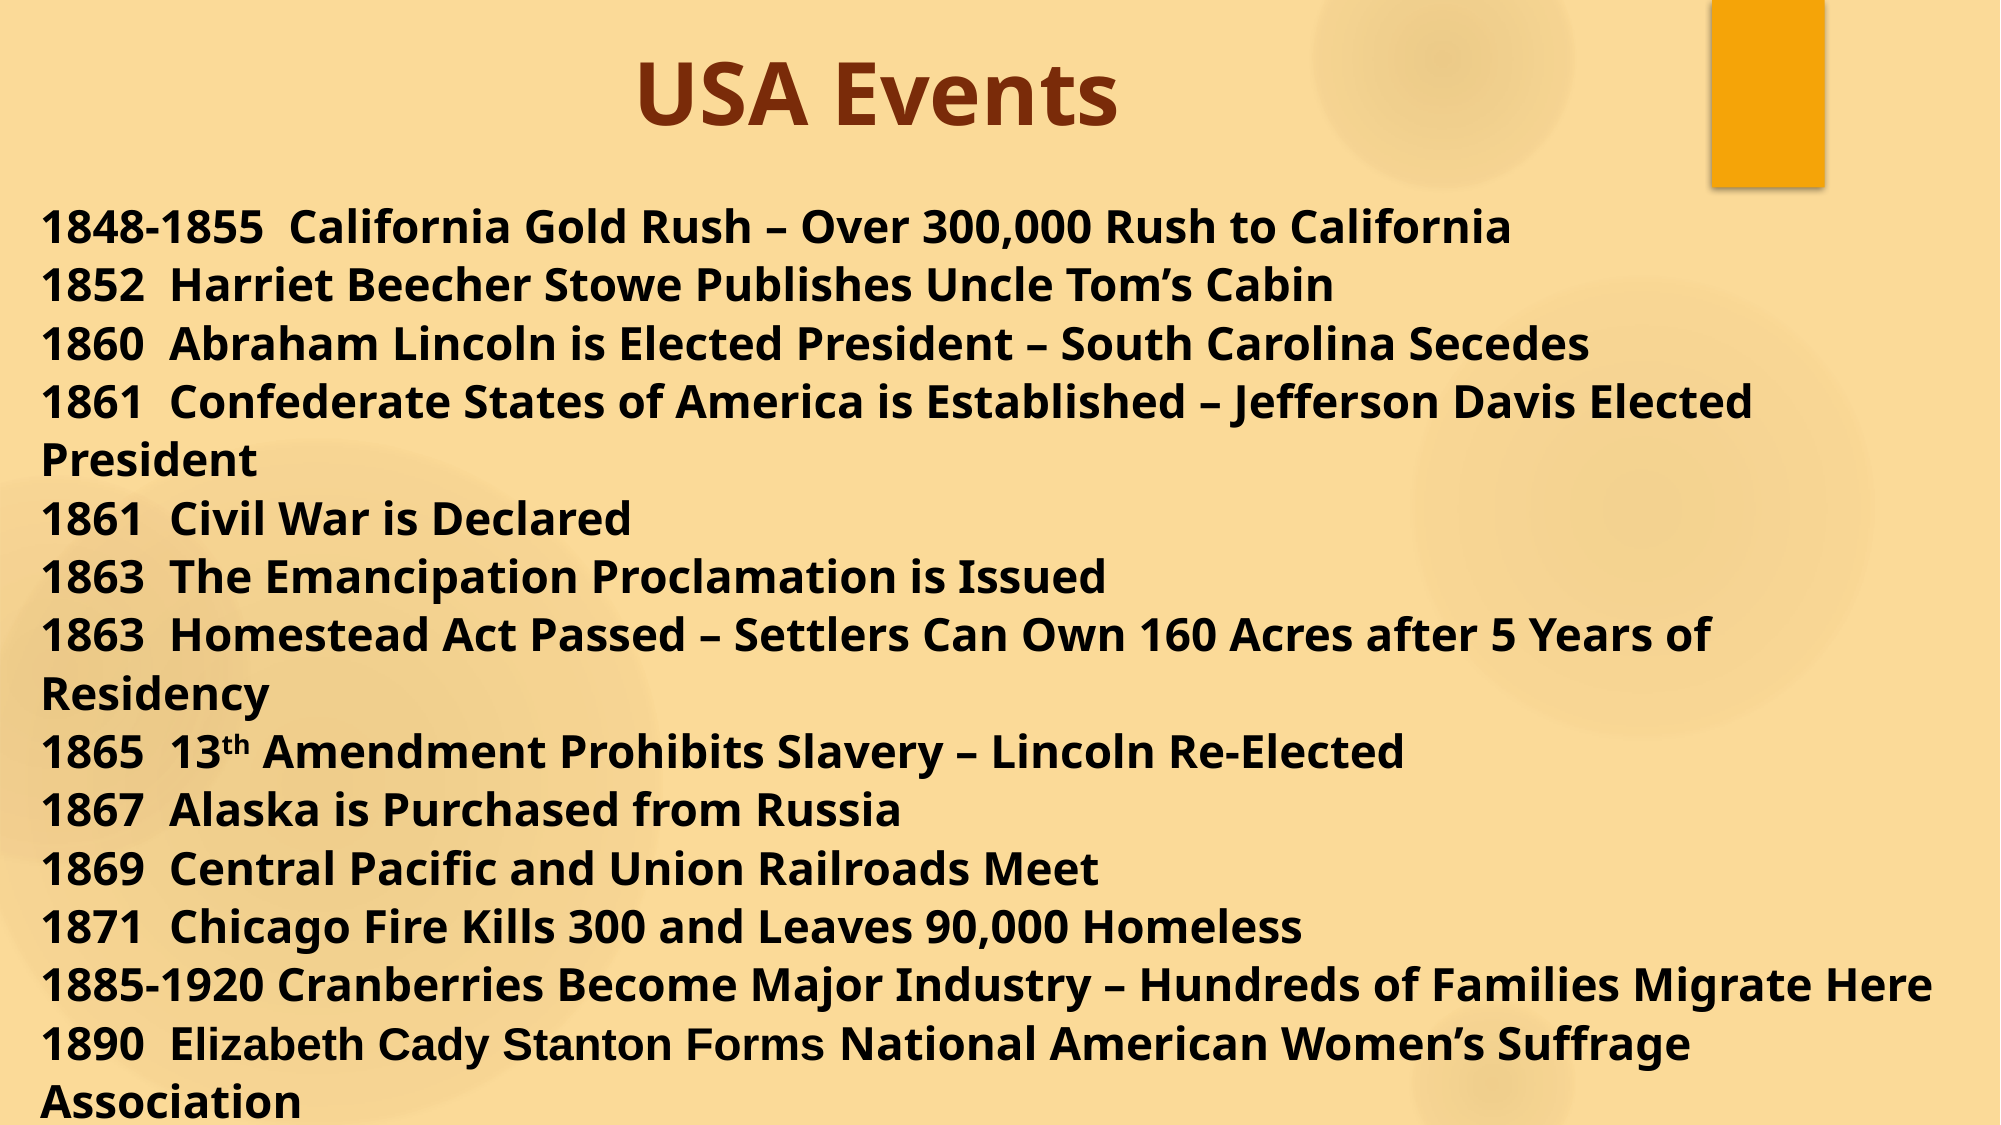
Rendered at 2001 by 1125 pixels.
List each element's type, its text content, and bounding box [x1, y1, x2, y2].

title USA Events [105, 30, 1649, 171]
text_box 1848-1855 California Gold Rush – Over 300,000 Rush to California 1852 Harriet Beecher Stowe Publishes Uncle Tom’s Cabin Abraham Lincoln is Elected President – South Carolina Secedes 1861 Confederate States of America is Established – Jefferson Davis Elected President Civil War is Declared 1863 The Emancipation Proclamation is Issued 1863 Homestead Act Passed – Settlers Can Own 160 Acres after 5 Years of Residency 13th Amendment Prohibits Slavery – Lincoln Re-Elected Alaska is Purchased from Russia 1869 Central Pacific and Union Railroads Meet Chicago Fire Kills 300 and Leaves 90,000 Homeless 1885-1920 Cranberries Become Major Industry – Hundreds of Families Migrate Here 1890 Elizabeth Cady Stanton Forms National American Women’s Suffrage Association 1899 Klondike Gold Rush – Over 100,000 Rush to Alaska [25, 186, 1969, 1125]
